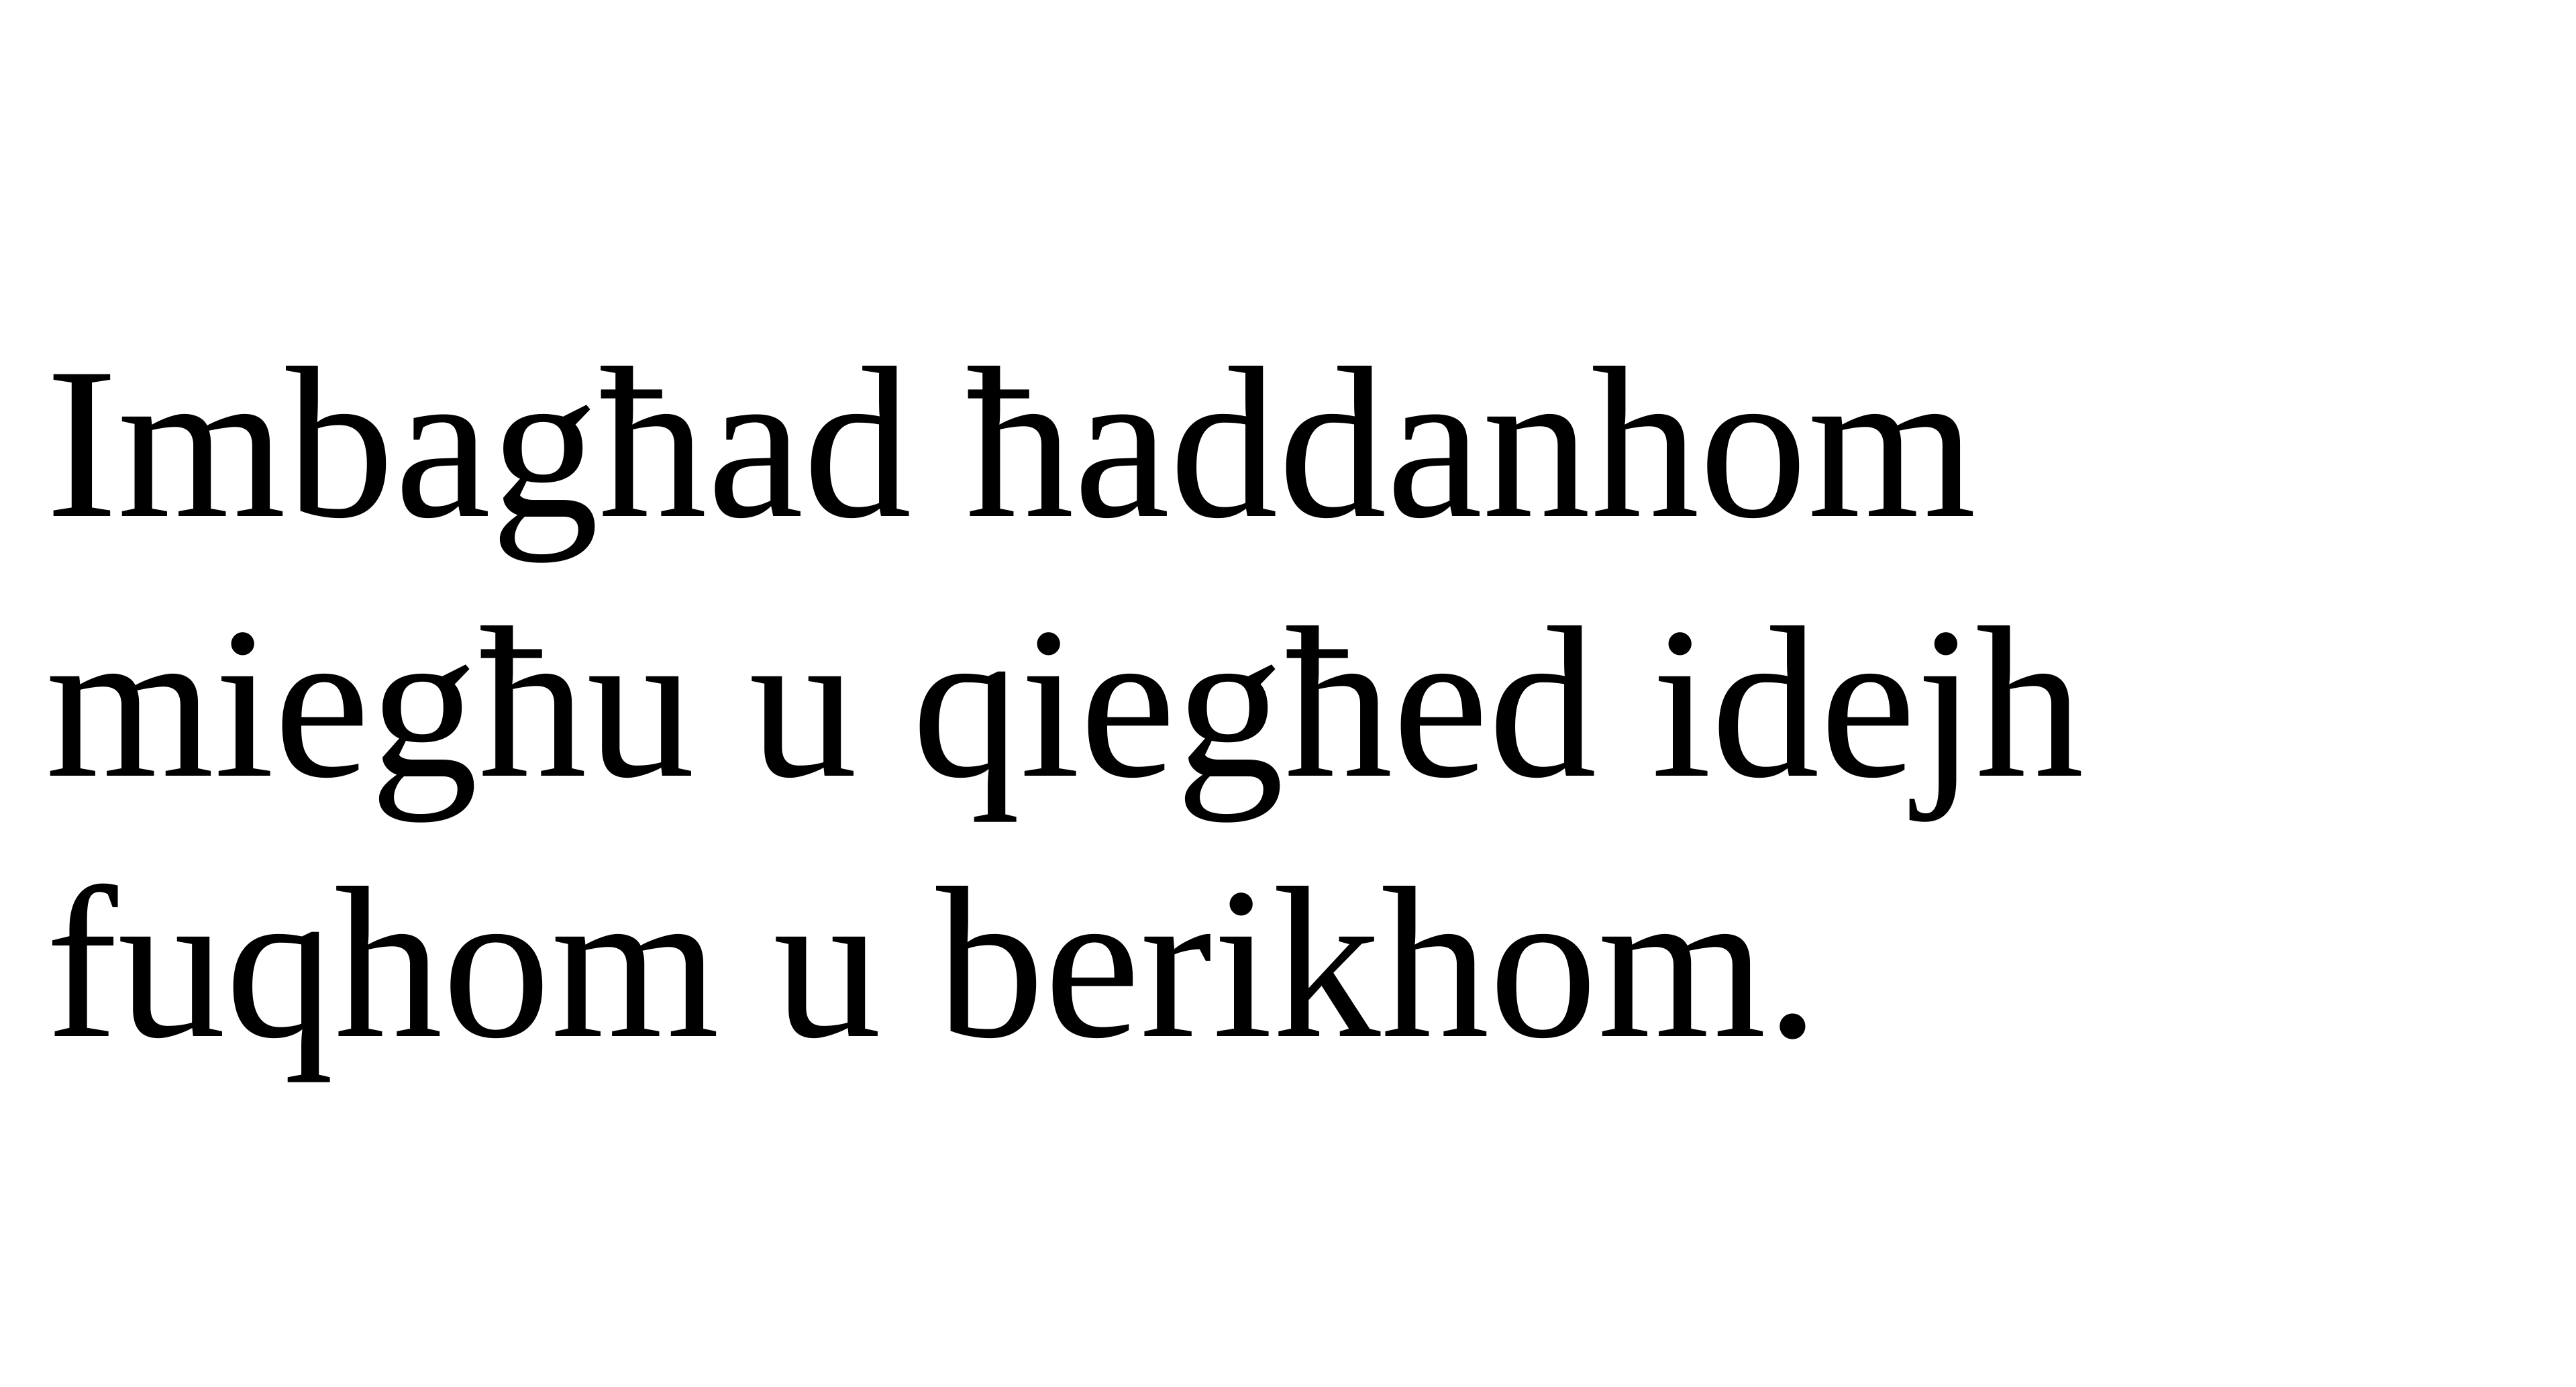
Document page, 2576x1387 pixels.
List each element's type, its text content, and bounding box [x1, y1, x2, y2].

text_box Imbagħad ħaddanhom miegħu u qiegħed idejh fuqhom u berikhom. [23, 288, 2553, 1091]
